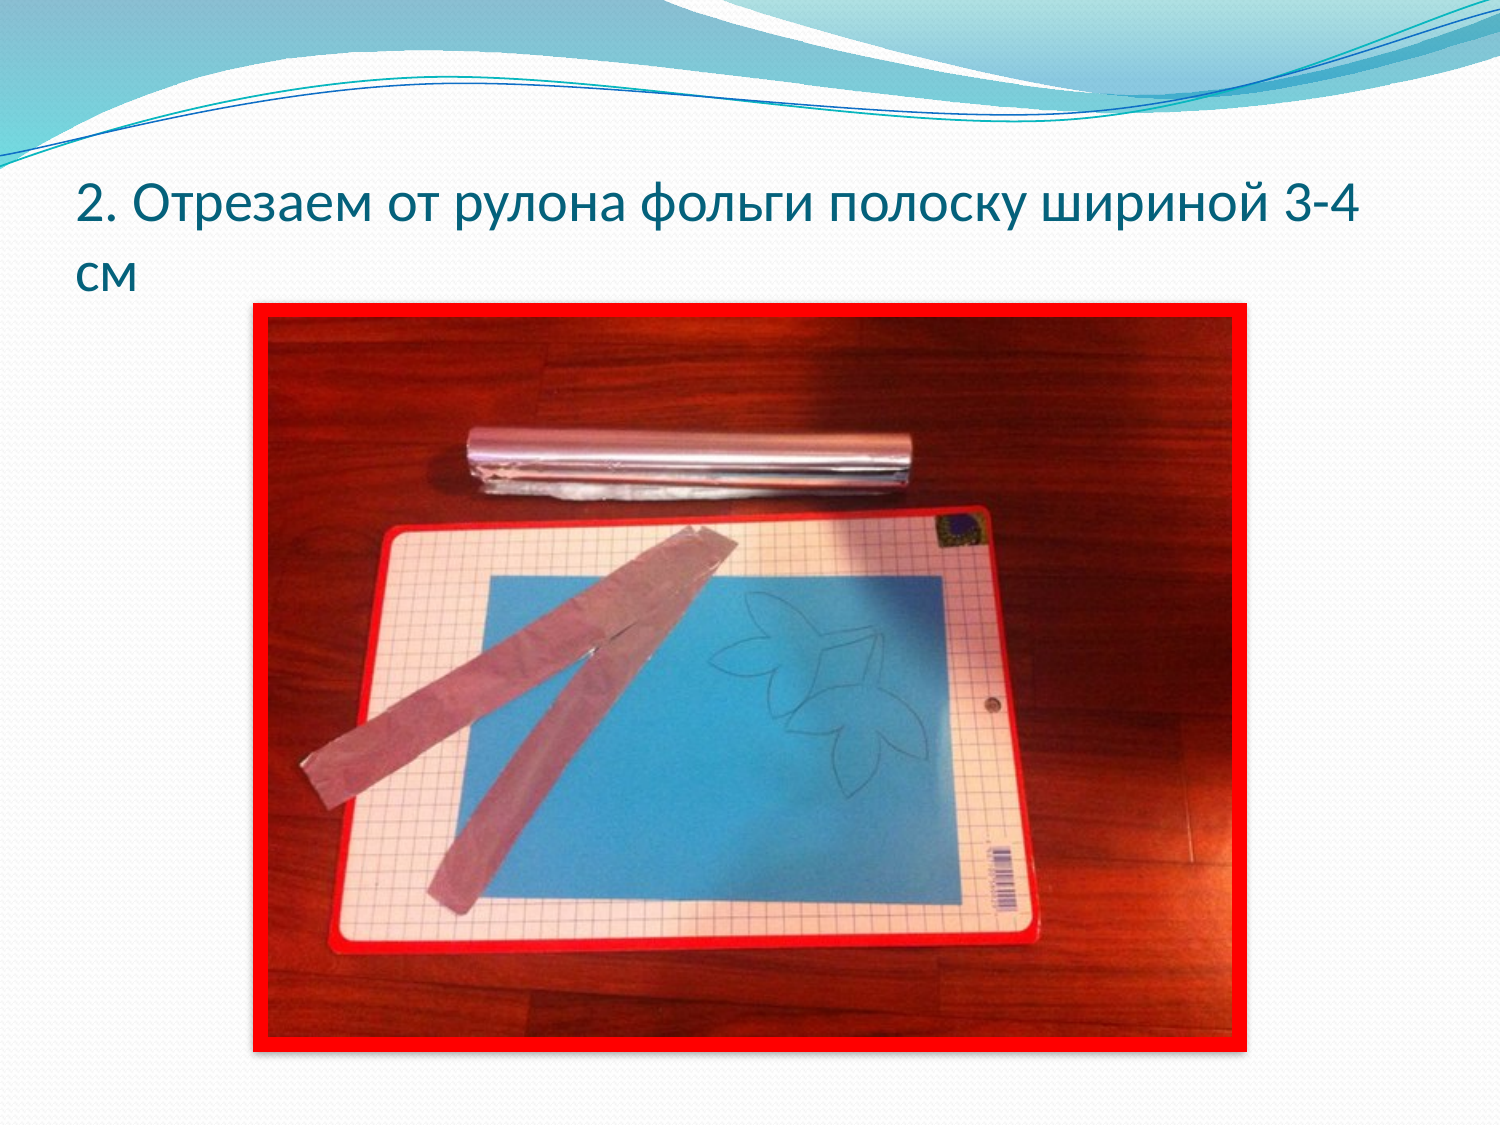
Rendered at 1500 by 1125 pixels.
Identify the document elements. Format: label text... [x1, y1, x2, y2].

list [267, 317, 1233, 1038]
title 2. Отрезаем от рулона фольги полоску шириной 3-4 см [75, 115, 1425, 303]
